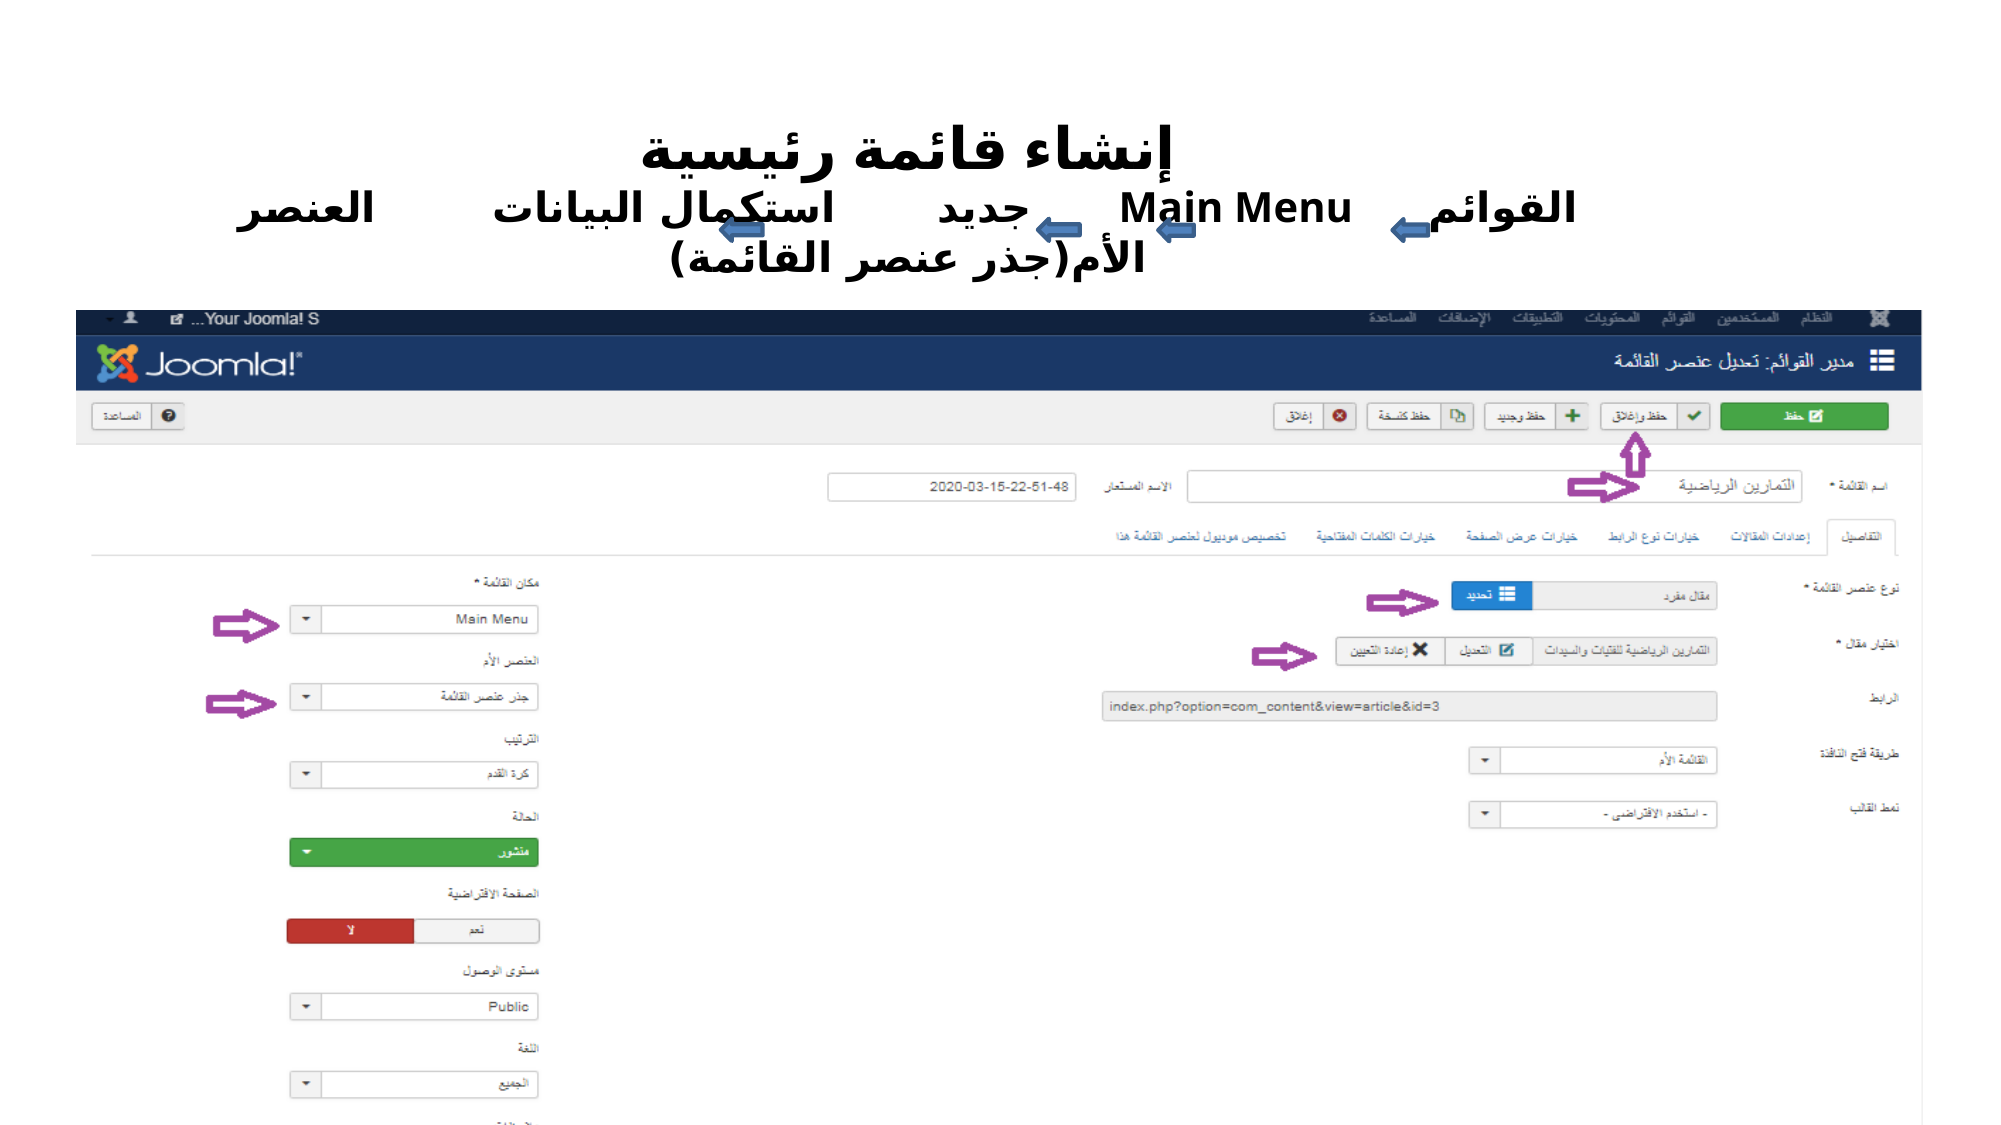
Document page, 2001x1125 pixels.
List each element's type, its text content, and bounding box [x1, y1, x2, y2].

text_box [1390, 217, 1431, 243]
title إنشاء قائمة رئيسية القوائم Main Menu جديد استكمال البيانات العنصر الأم(جذر عنصر القائمة) [189, 81, 1627, 306]
text_box [1156, 217, 1196, 244]
text_box [1035, 216, 1082, 243]
text_box [718, 216, 765, 243]
picture [75, 310, 1924, 1125]
